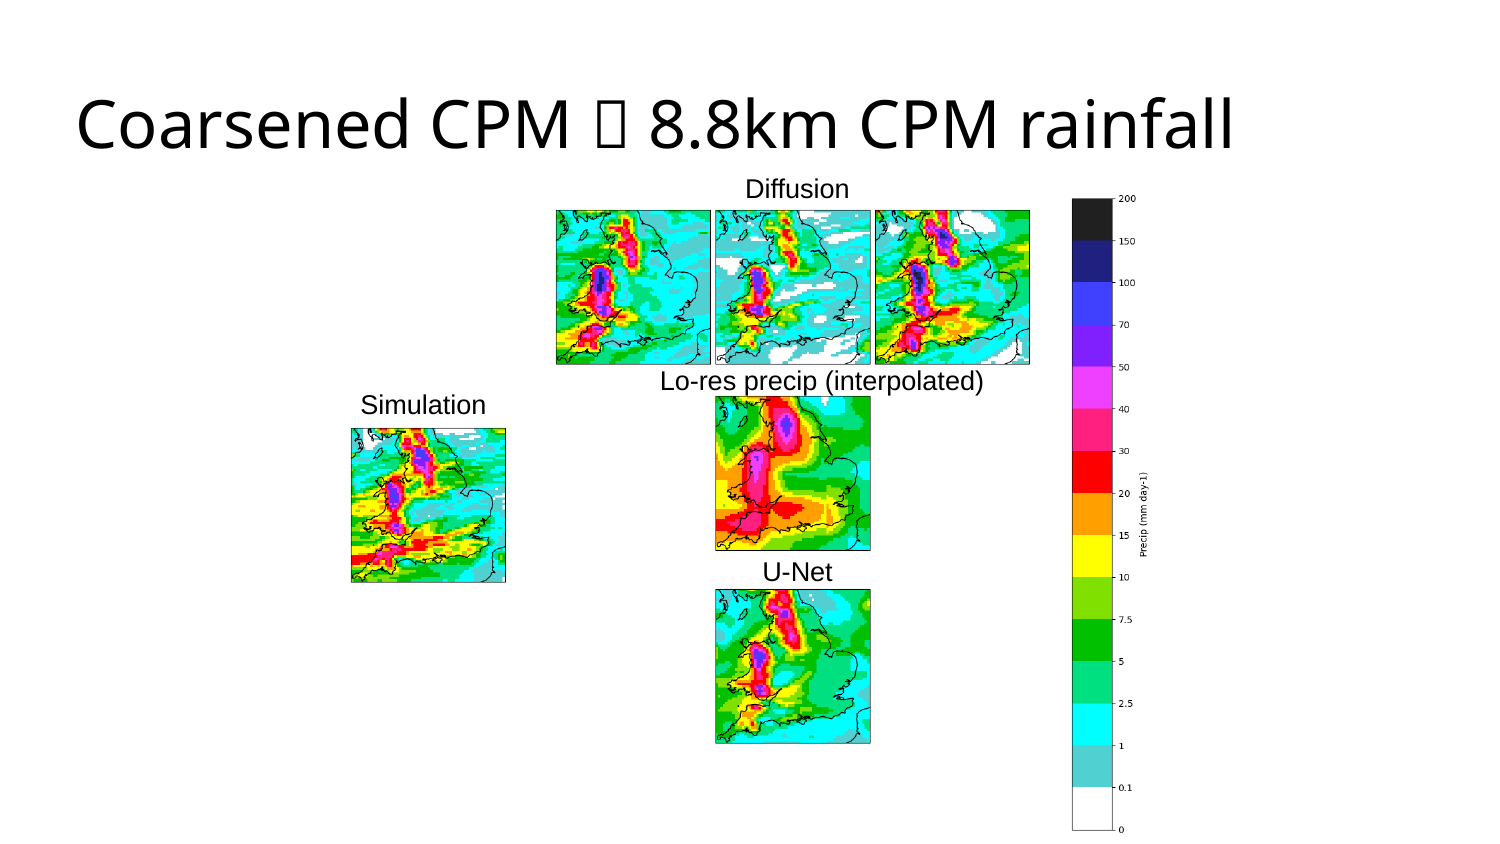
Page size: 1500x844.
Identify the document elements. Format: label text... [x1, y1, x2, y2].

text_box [344, 164, 1156, 844]
title Coarsened CPM  8.8km CPM rainfall [60, 44, 1440, 208]
